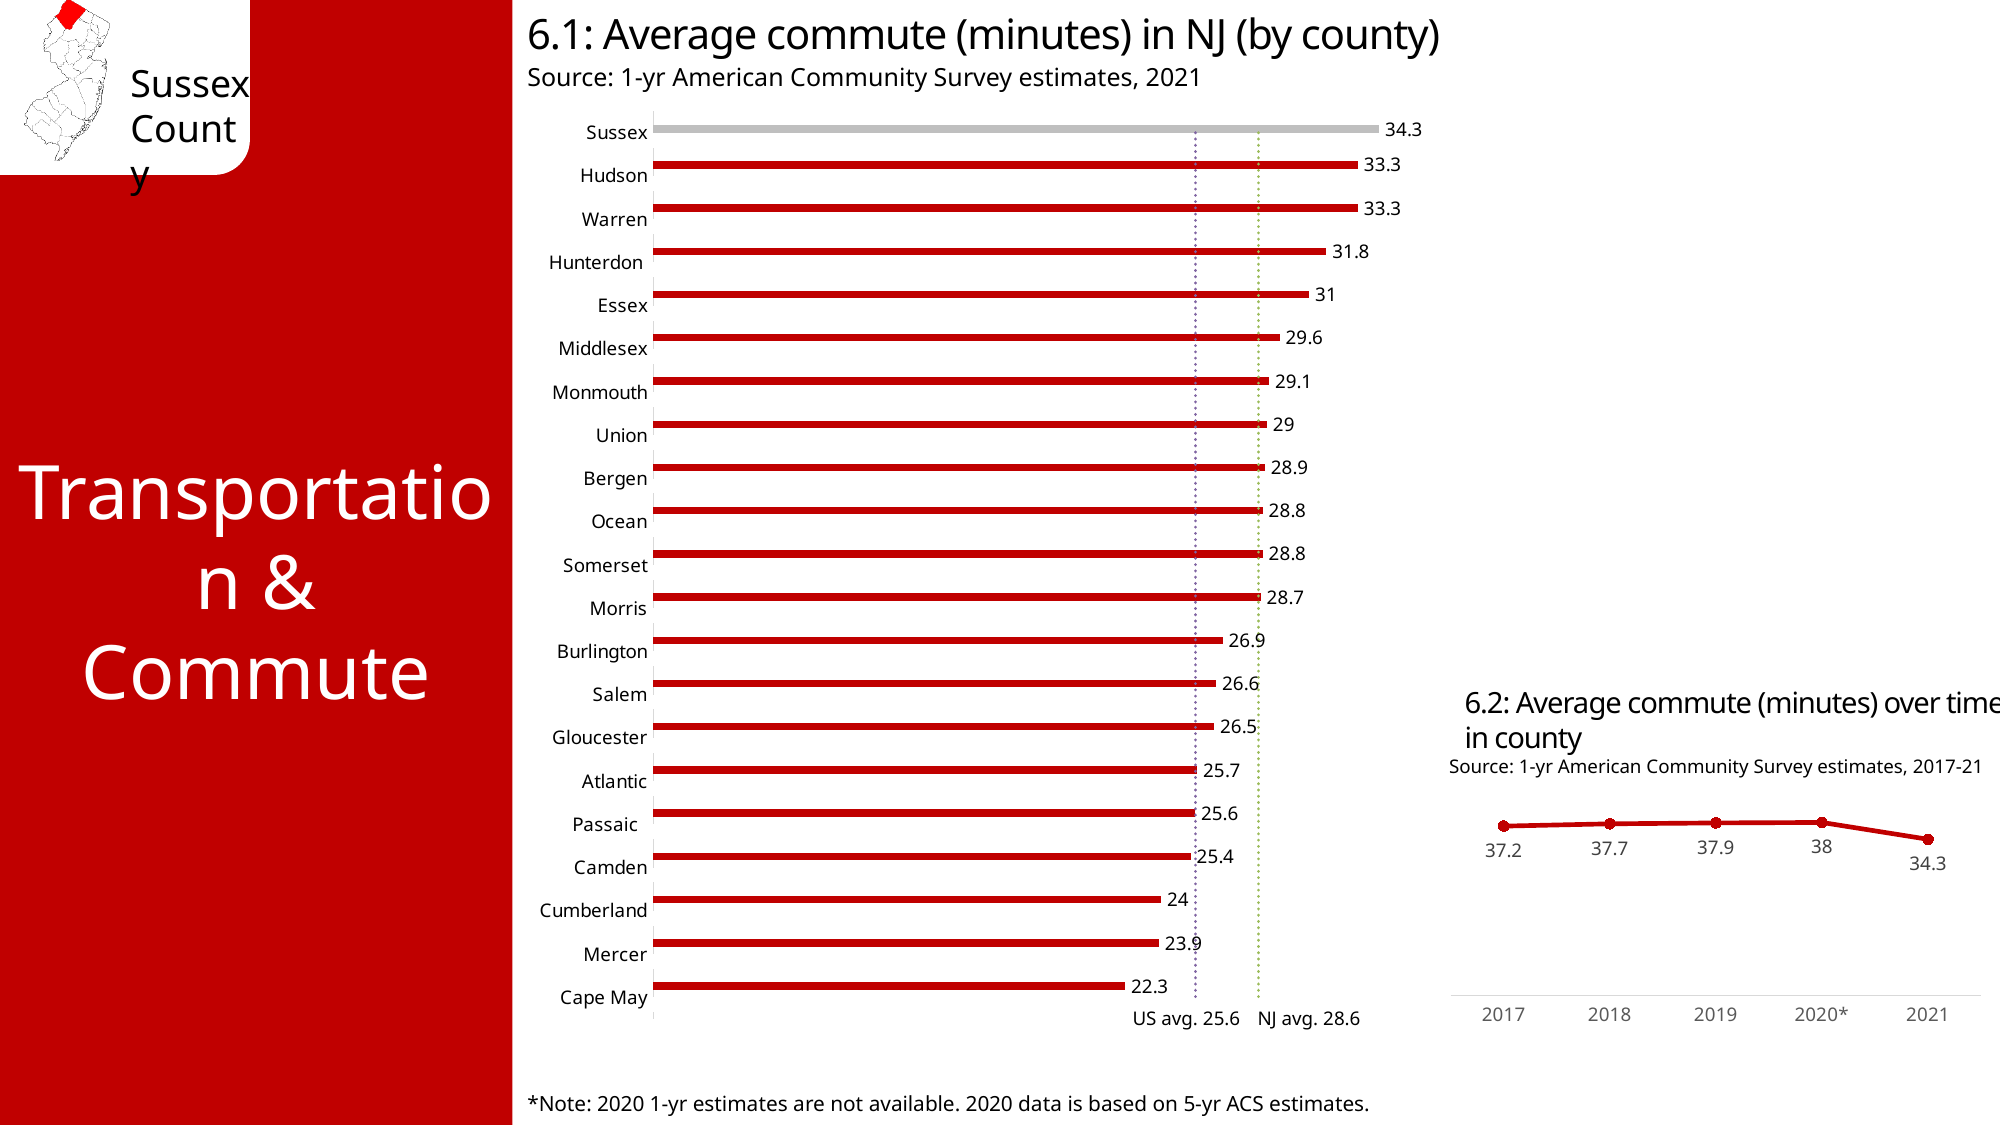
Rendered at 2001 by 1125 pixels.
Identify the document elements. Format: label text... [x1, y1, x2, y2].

text_box Source: 1-yr American Community Survey estimates, 2021 [512, 54, 1891, 100]
chart [524, 88, 2000, 1043]
text_box 6.1: Average commute (minutes) in NJ (by county) [512, 0, 1992, 65]
text_box Source: 1-yr American Community Survey estimates, 2017-21 [1654, 747, 1998, 785]
text_box *Note: 2020 1-yr estimates are not available. 2020 data is based on 5-yr ACS estimates. [512, 1083, 1570, 1124]
text_box 6.2: Average commute (minutes) over time, in county [1654, 676, 2000, 762]
picture [24, 0, 110, 161]
text_box Transportation & Commute [0, 437, 513, 723]
